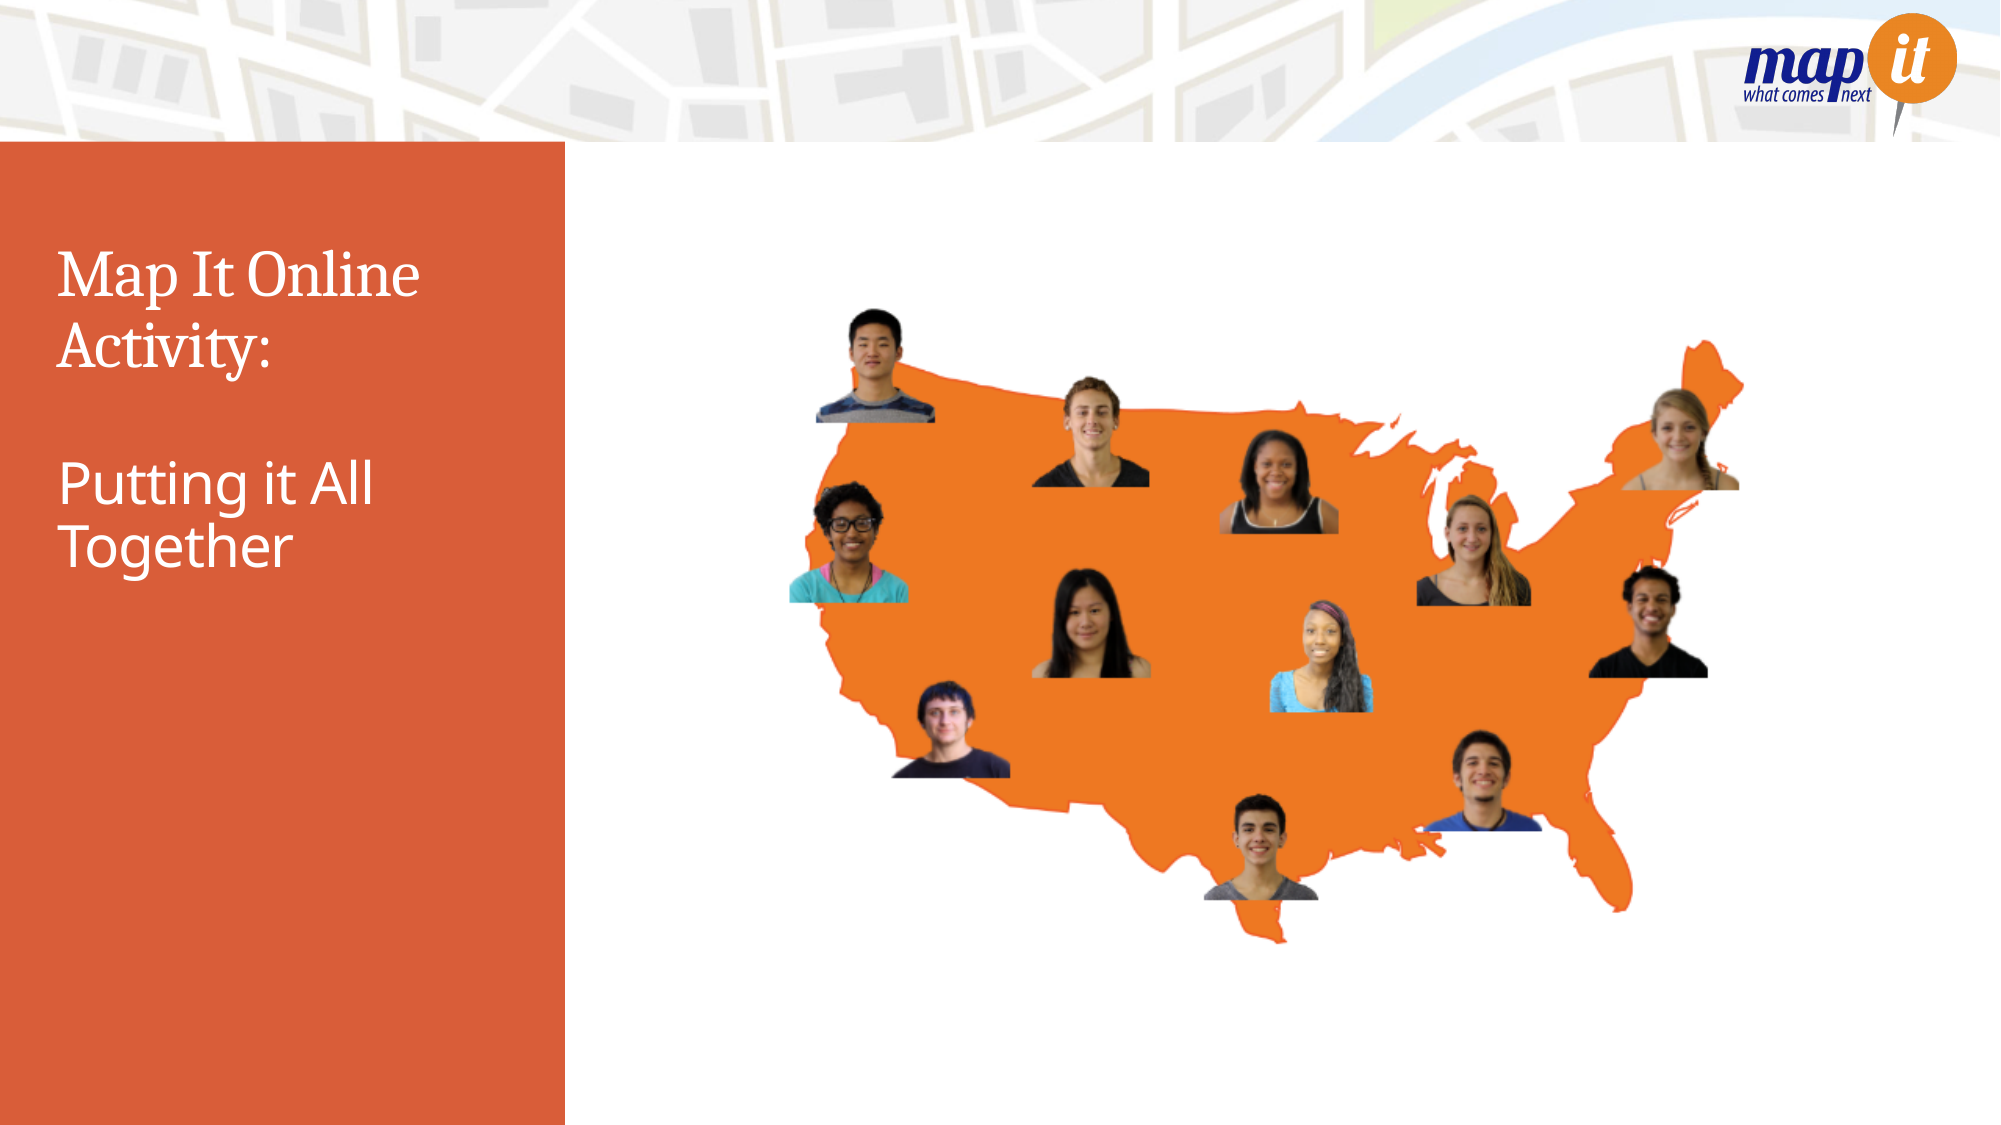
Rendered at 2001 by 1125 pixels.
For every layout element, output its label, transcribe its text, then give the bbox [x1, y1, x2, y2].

picture [0, 0, 2000, 142]
title Map It Online Activity: [41, 231, 525, 1060]
text_box Putting it All Together [42, 446, 526, 1125]
picture [746, 298, 1791, 963]
